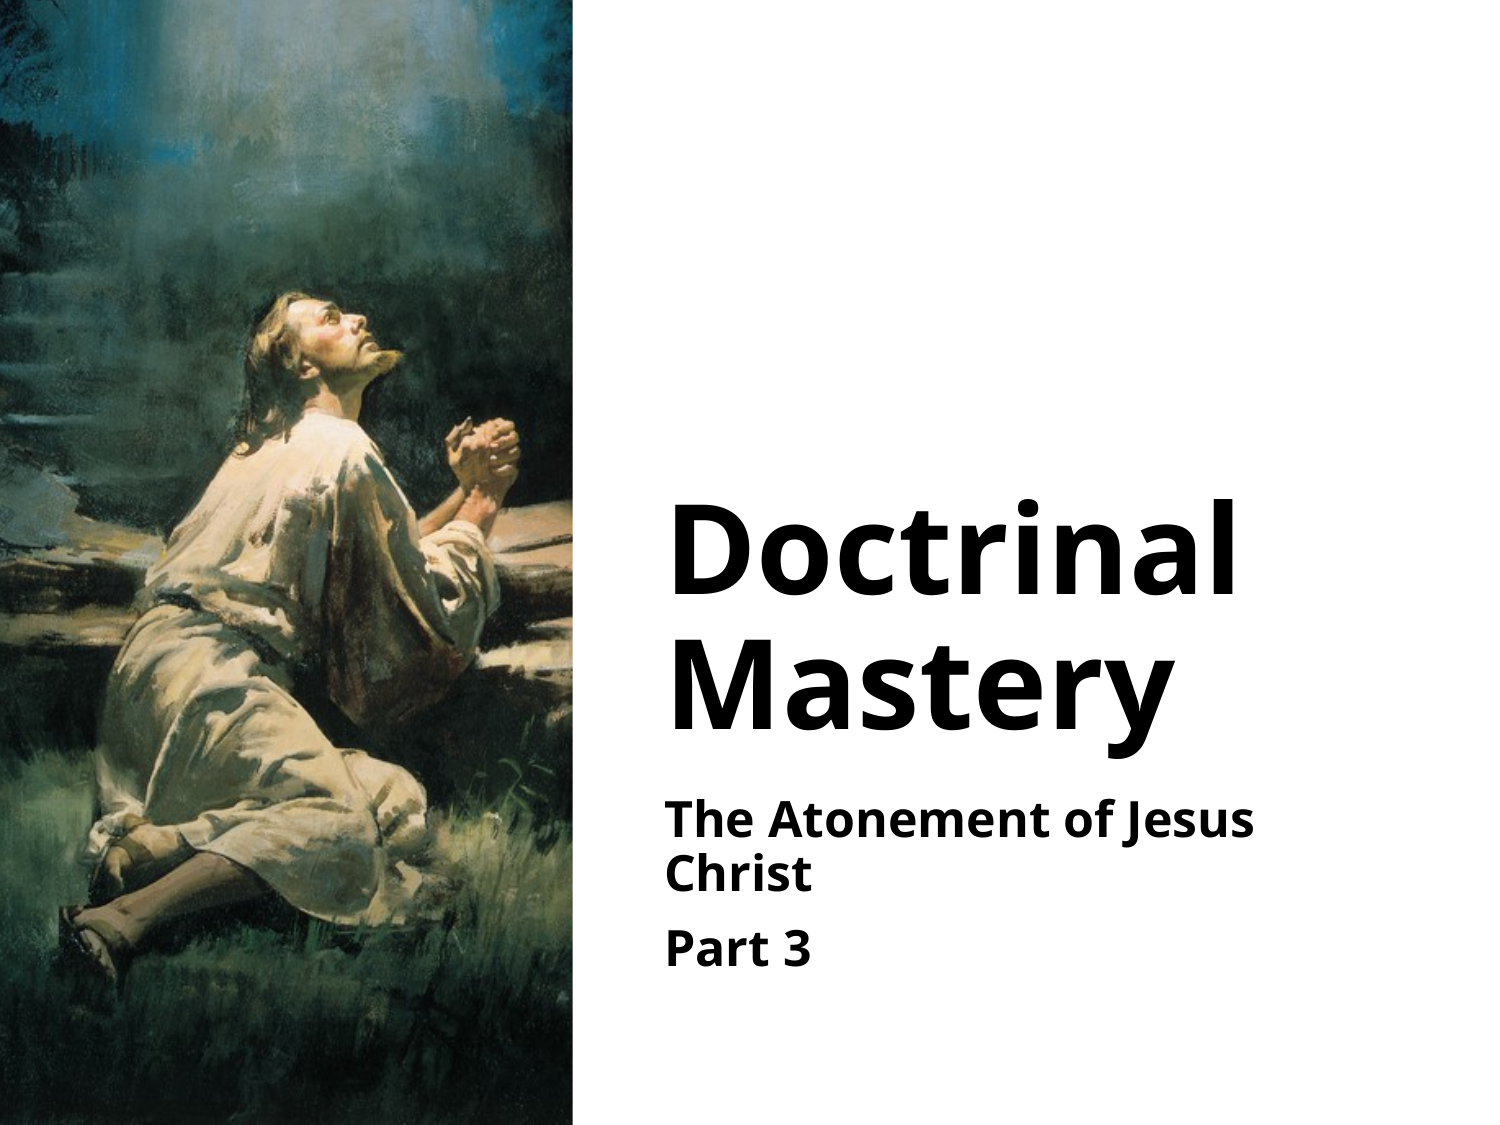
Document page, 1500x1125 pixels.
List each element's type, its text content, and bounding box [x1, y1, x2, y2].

picture [0, 0, 573, 1125]
subtitle The Atonement of Jesus Christ Part 3 [649, 786, 1422, 1020]
title Doctrinal Mastery [649, 104, 1422, 765]
